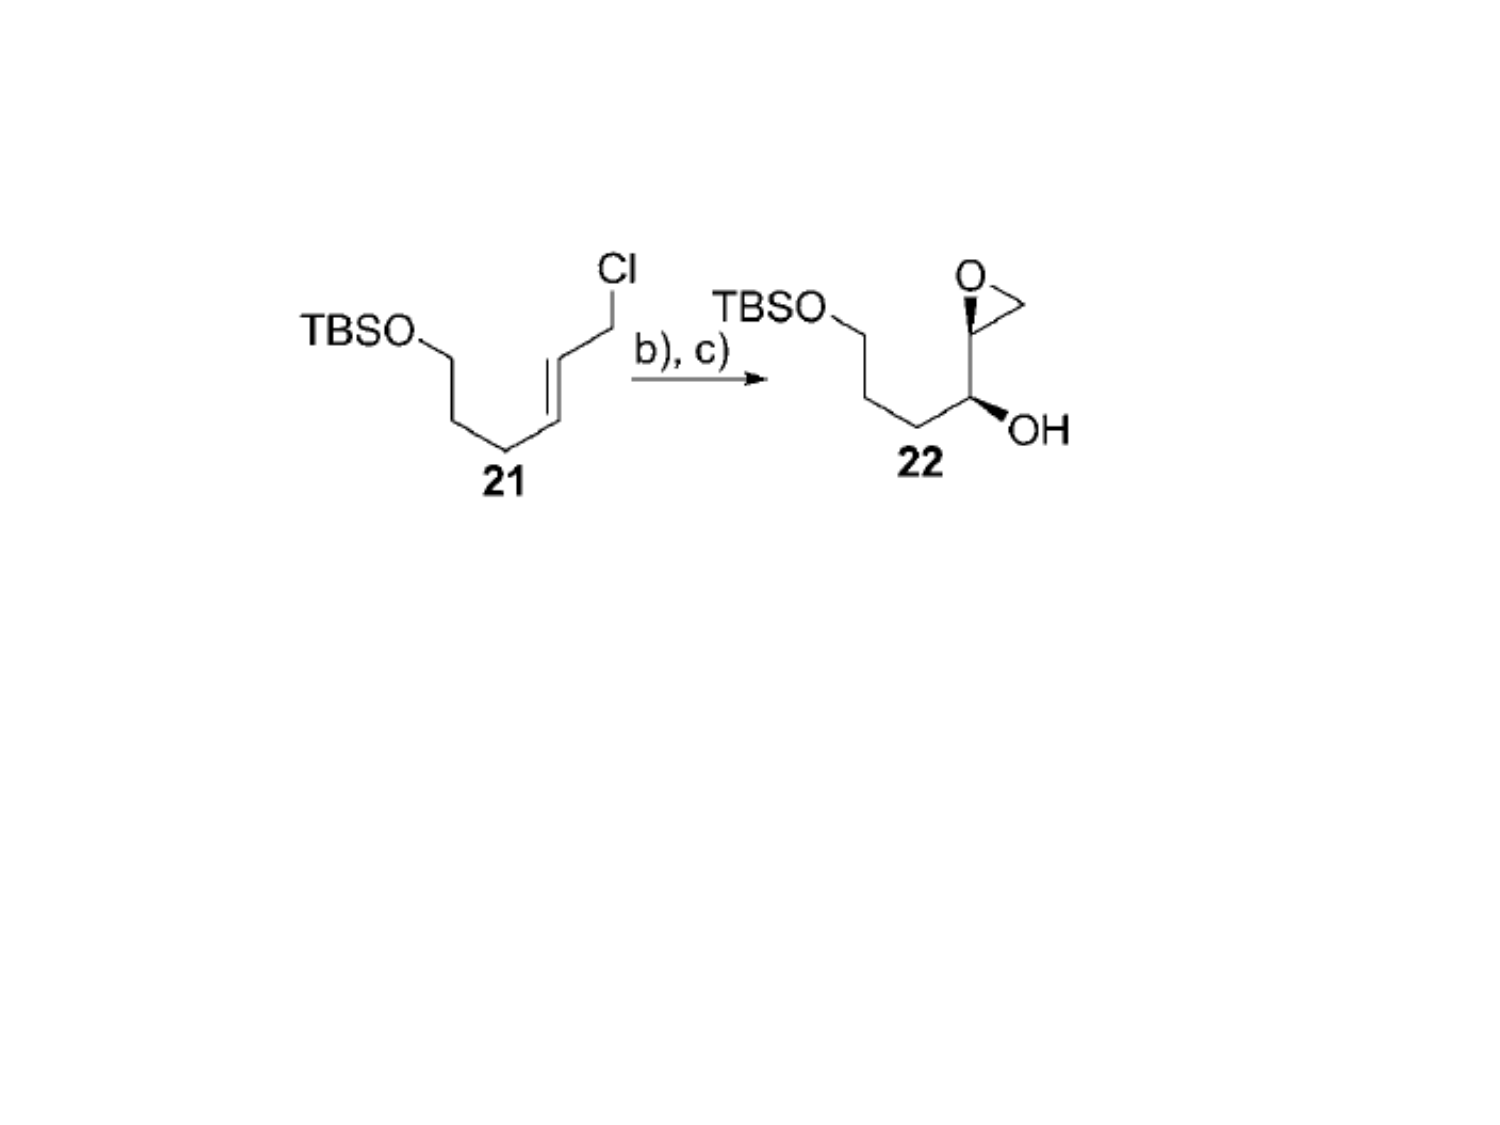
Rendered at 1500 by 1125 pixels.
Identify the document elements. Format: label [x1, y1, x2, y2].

picture [287, 224, 1090, 526]
